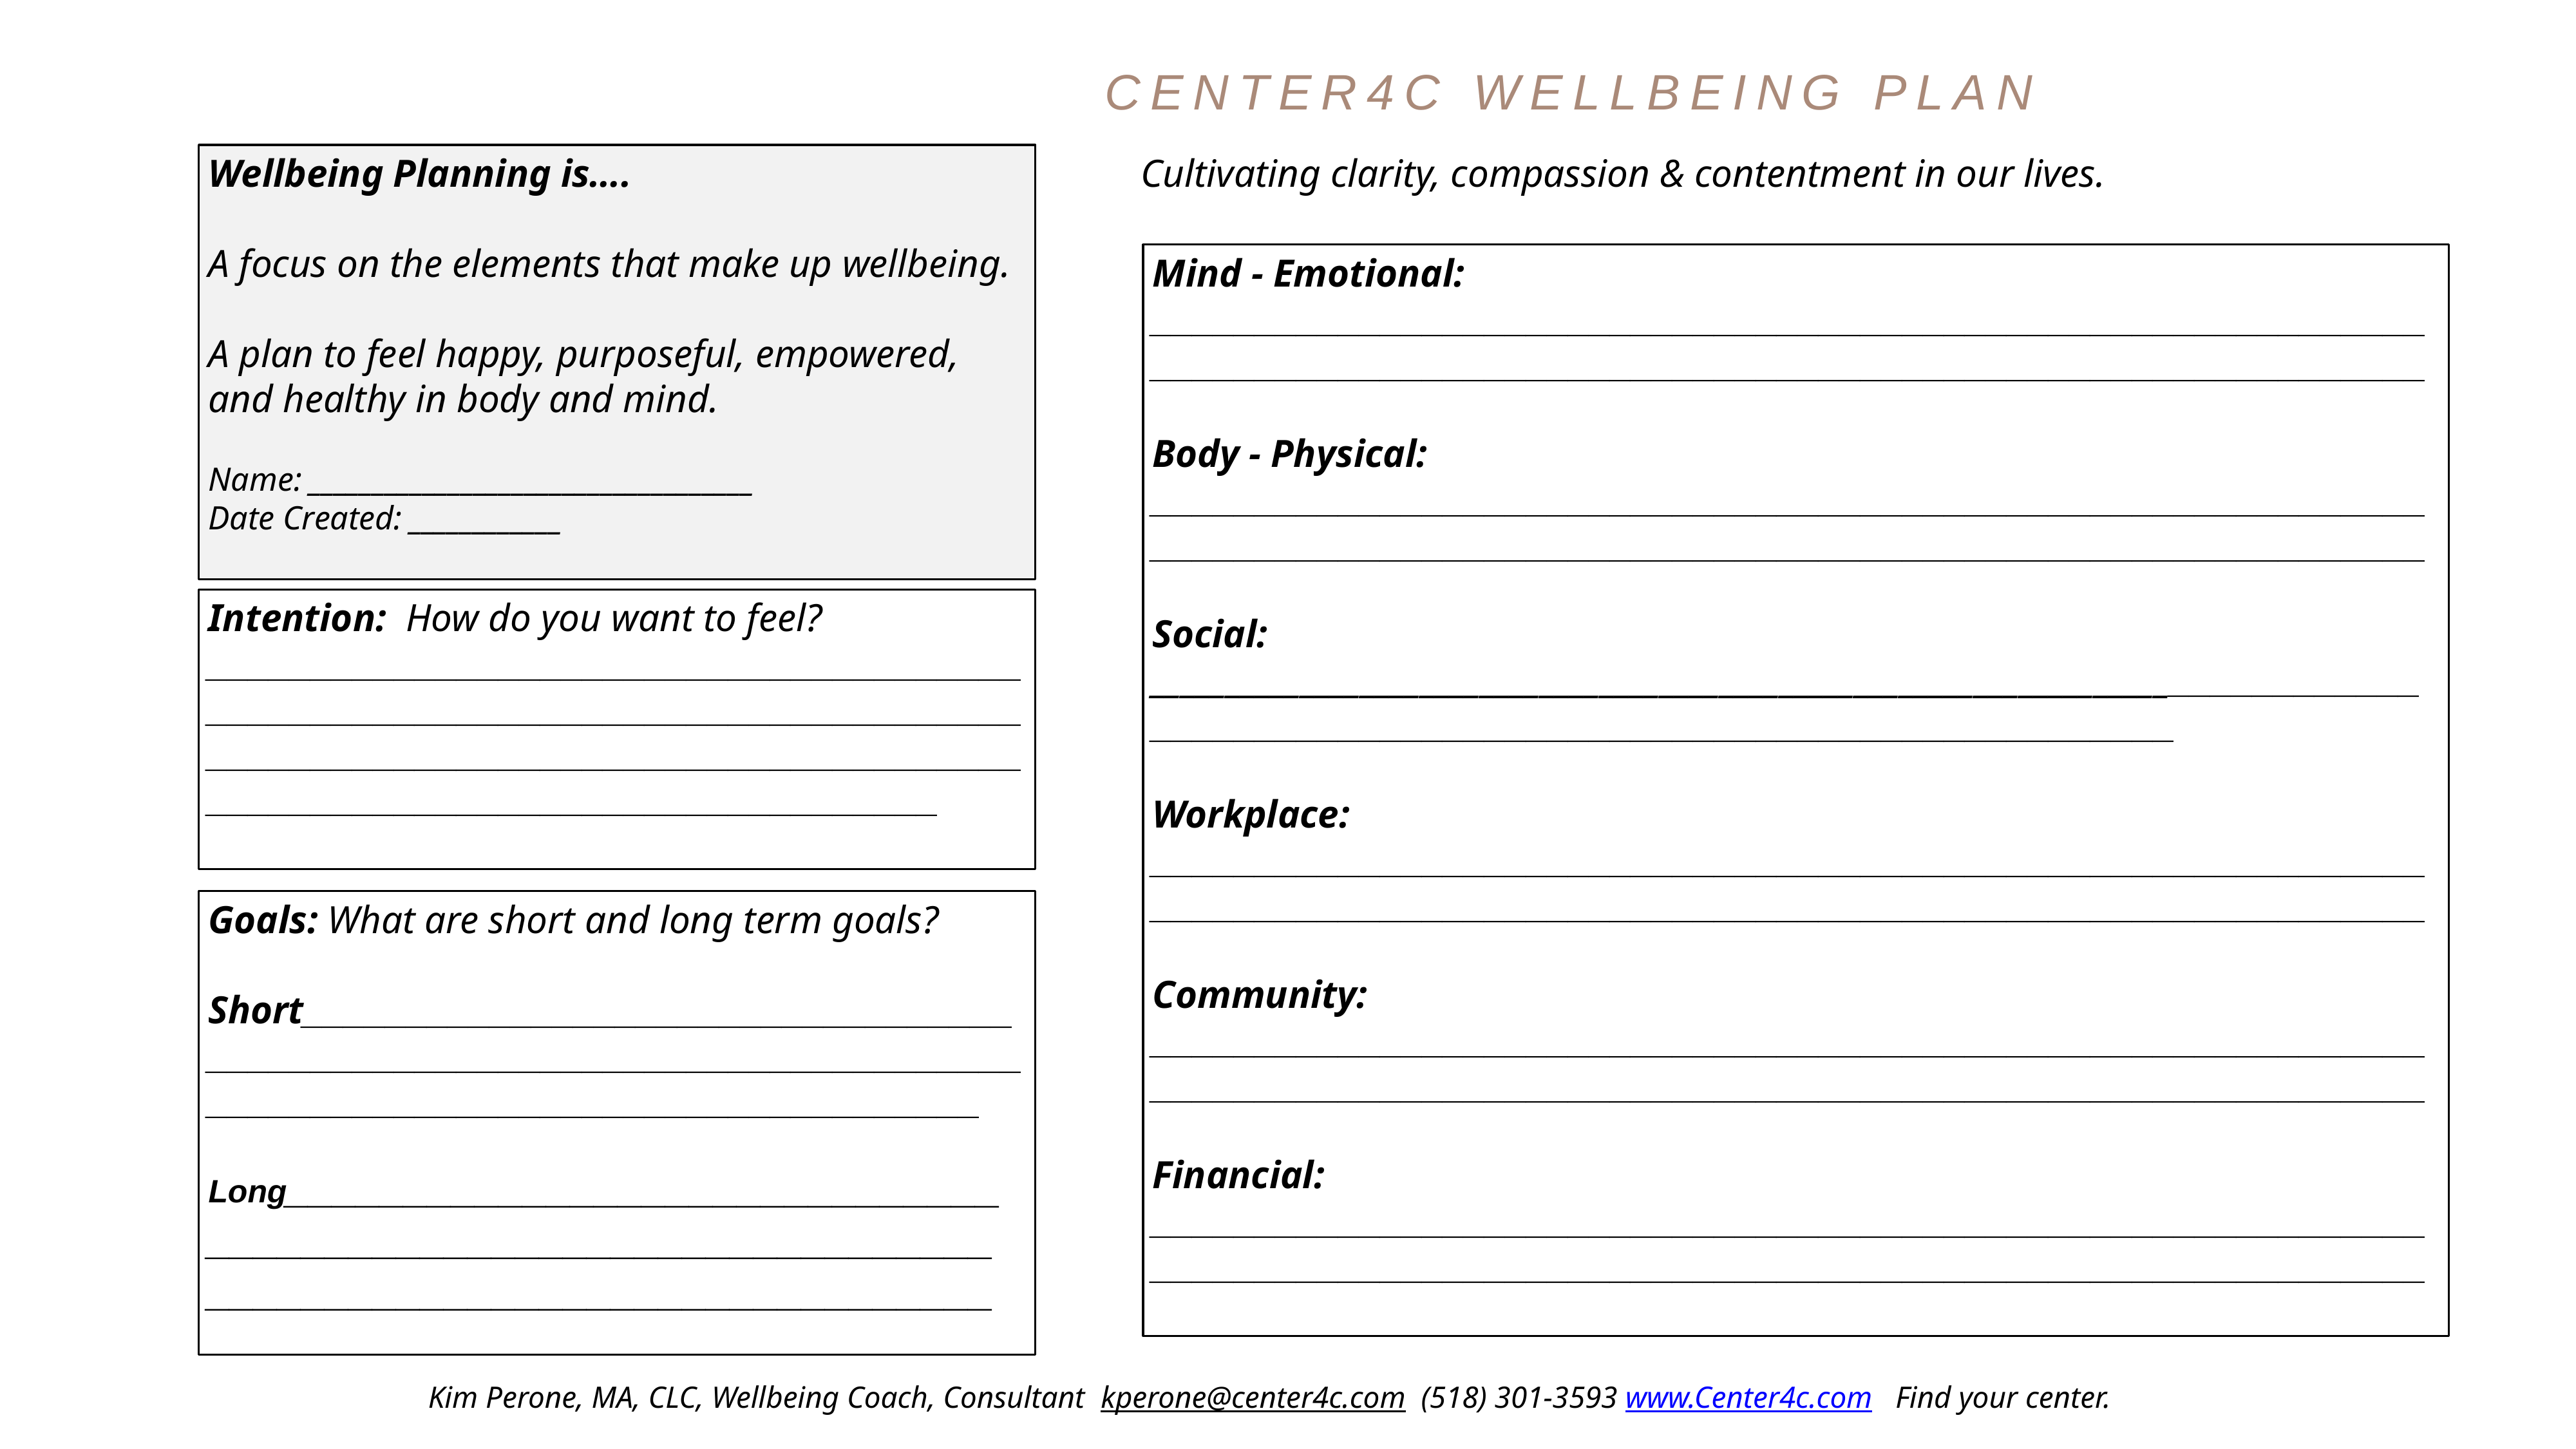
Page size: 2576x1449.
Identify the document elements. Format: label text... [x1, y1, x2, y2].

title Center4C Wellbeing Plan [531, 57, 2110, 146]
text_box Wellbeing Planning is…. A focus on the elements that make up wellbeing. A plan to feel happy, purposeful, empowered, and healthy in body and mind. Name: ___________________________________ Date Created: ____________ [198, 144, 1036, 580]
text_box Mind - Emotional: __________________________________________________________________________________________________________________________ Body - Physical: __________________________________________________________________________________________________________________________ Social: _________________________________________________________________________________________________________________________________ Workplace: __________________________________________________________________________________________________________________________ Community: __________________________________________________________________________________________________________________________ Financial: __________________________________________________________________________________________________________________________ [1143, 244, 2449, 1336]
text_box Intention: How do you want to feel? ________________________________________________________________________________________________________________________________________________________ [198, 589, 1036, 869]
text_box Kim Perone, MA, CLC, Wellbeing Coach, Consultant kperone@center4c.com (518) 301-3593 www.Center4c.com Find your center. [419, 1336, 2190, 1426]
text_box Cultivating clarity, compassion & contentment in our lives. [917, 144, 2125, 200]
text_box Goals: What are short and long term goals? Short__________________________________ ____________________________________________________________________________ Long______________________________ _________________________________ _________________________________ [198, 891, 1036, 1355]
